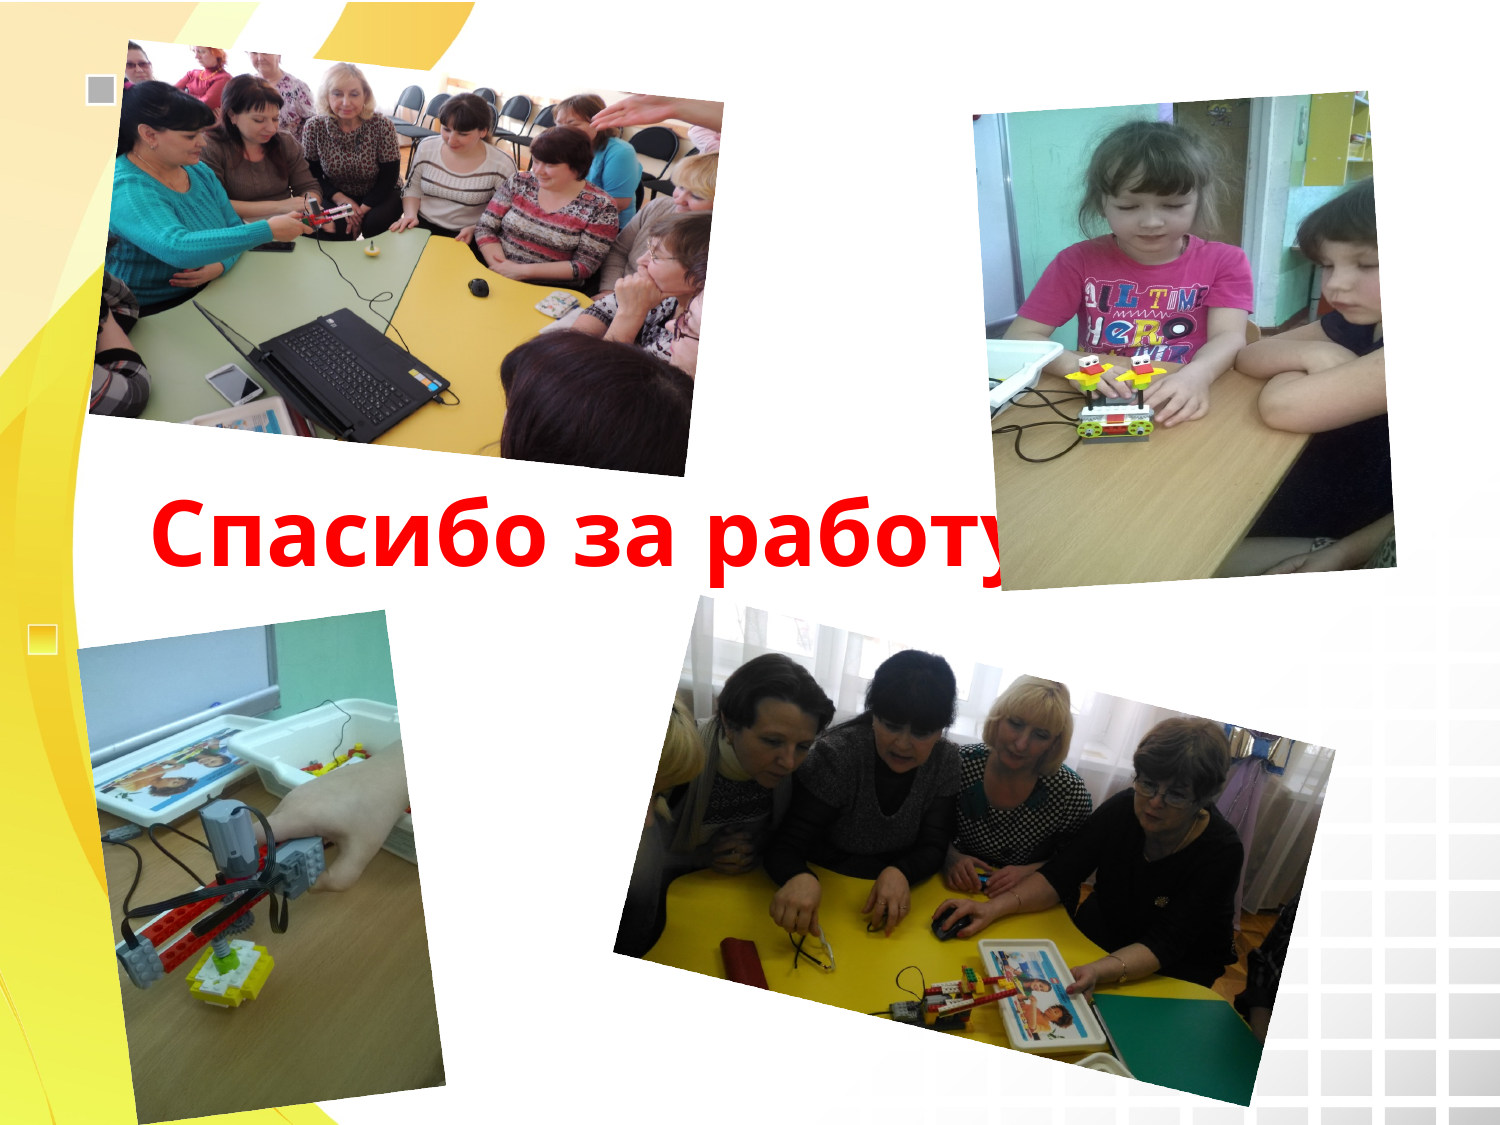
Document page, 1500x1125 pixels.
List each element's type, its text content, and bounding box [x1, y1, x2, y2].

text_box Спасибо за работу! [0, 479, 1250, 594]
picture [0, 2, 1500, 1125]
